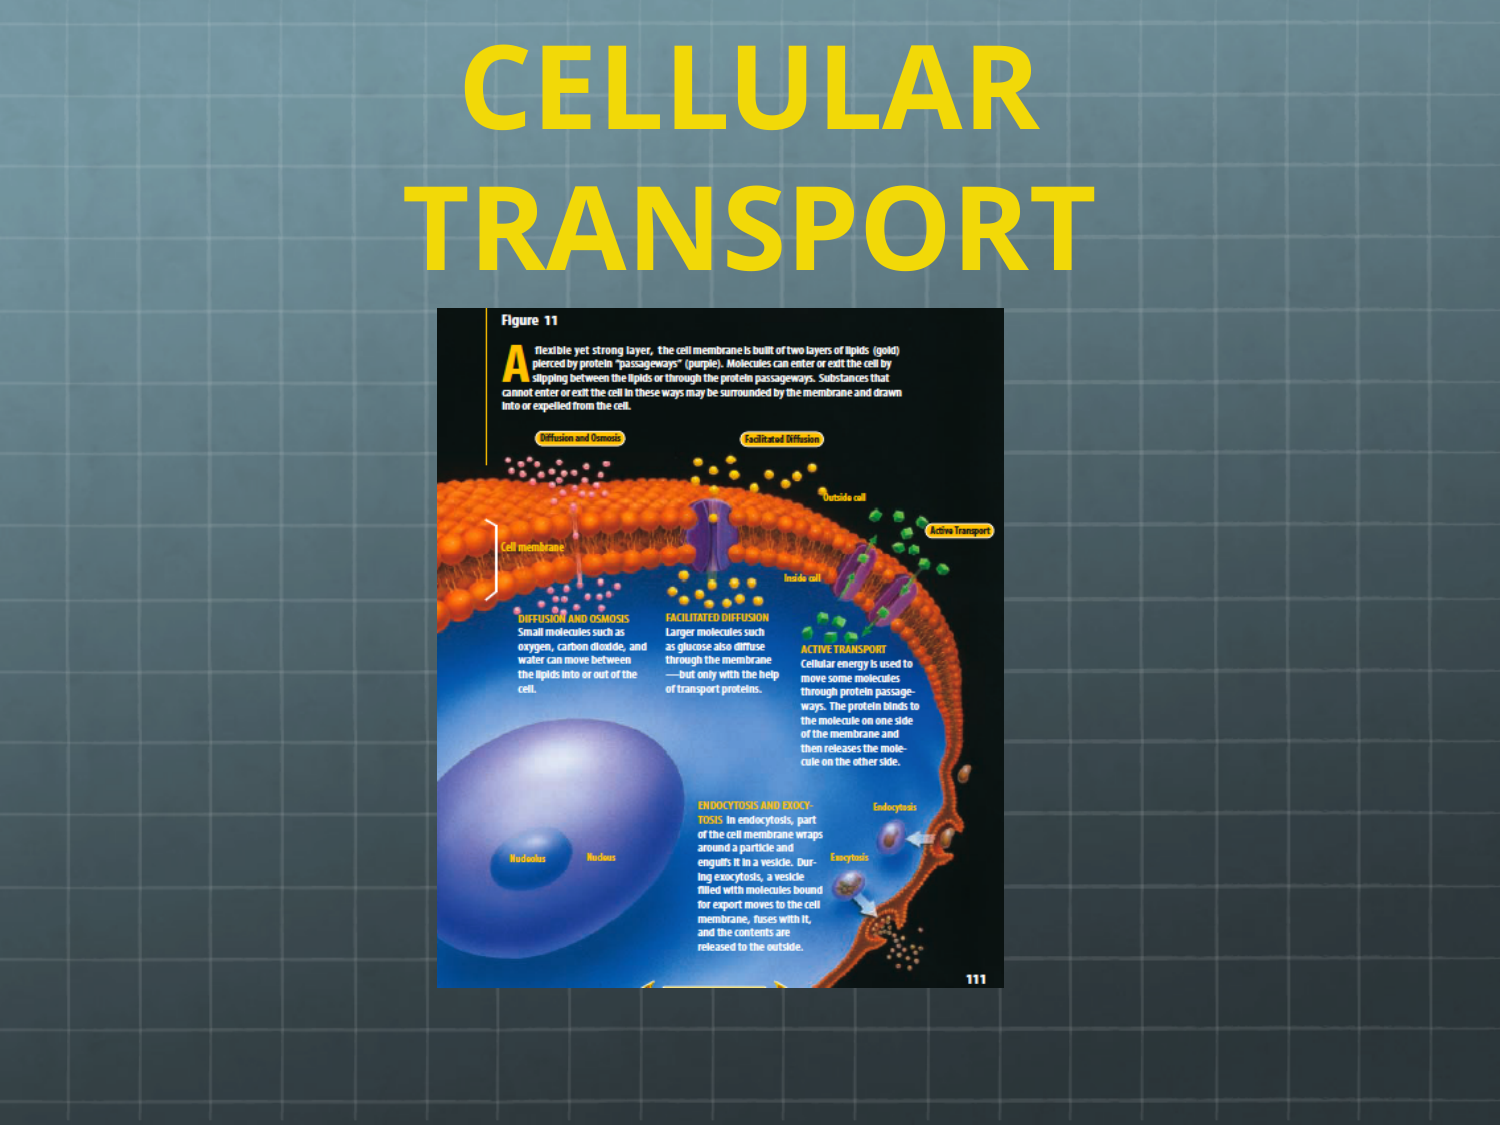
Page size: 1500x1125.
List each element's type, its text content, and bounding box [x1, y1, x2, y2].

title CELLULAR TRANSPORT [127, 17, 1372, 284]
picture [0, 0, 1500, 1125]
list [69, 308, 1373, 988]
